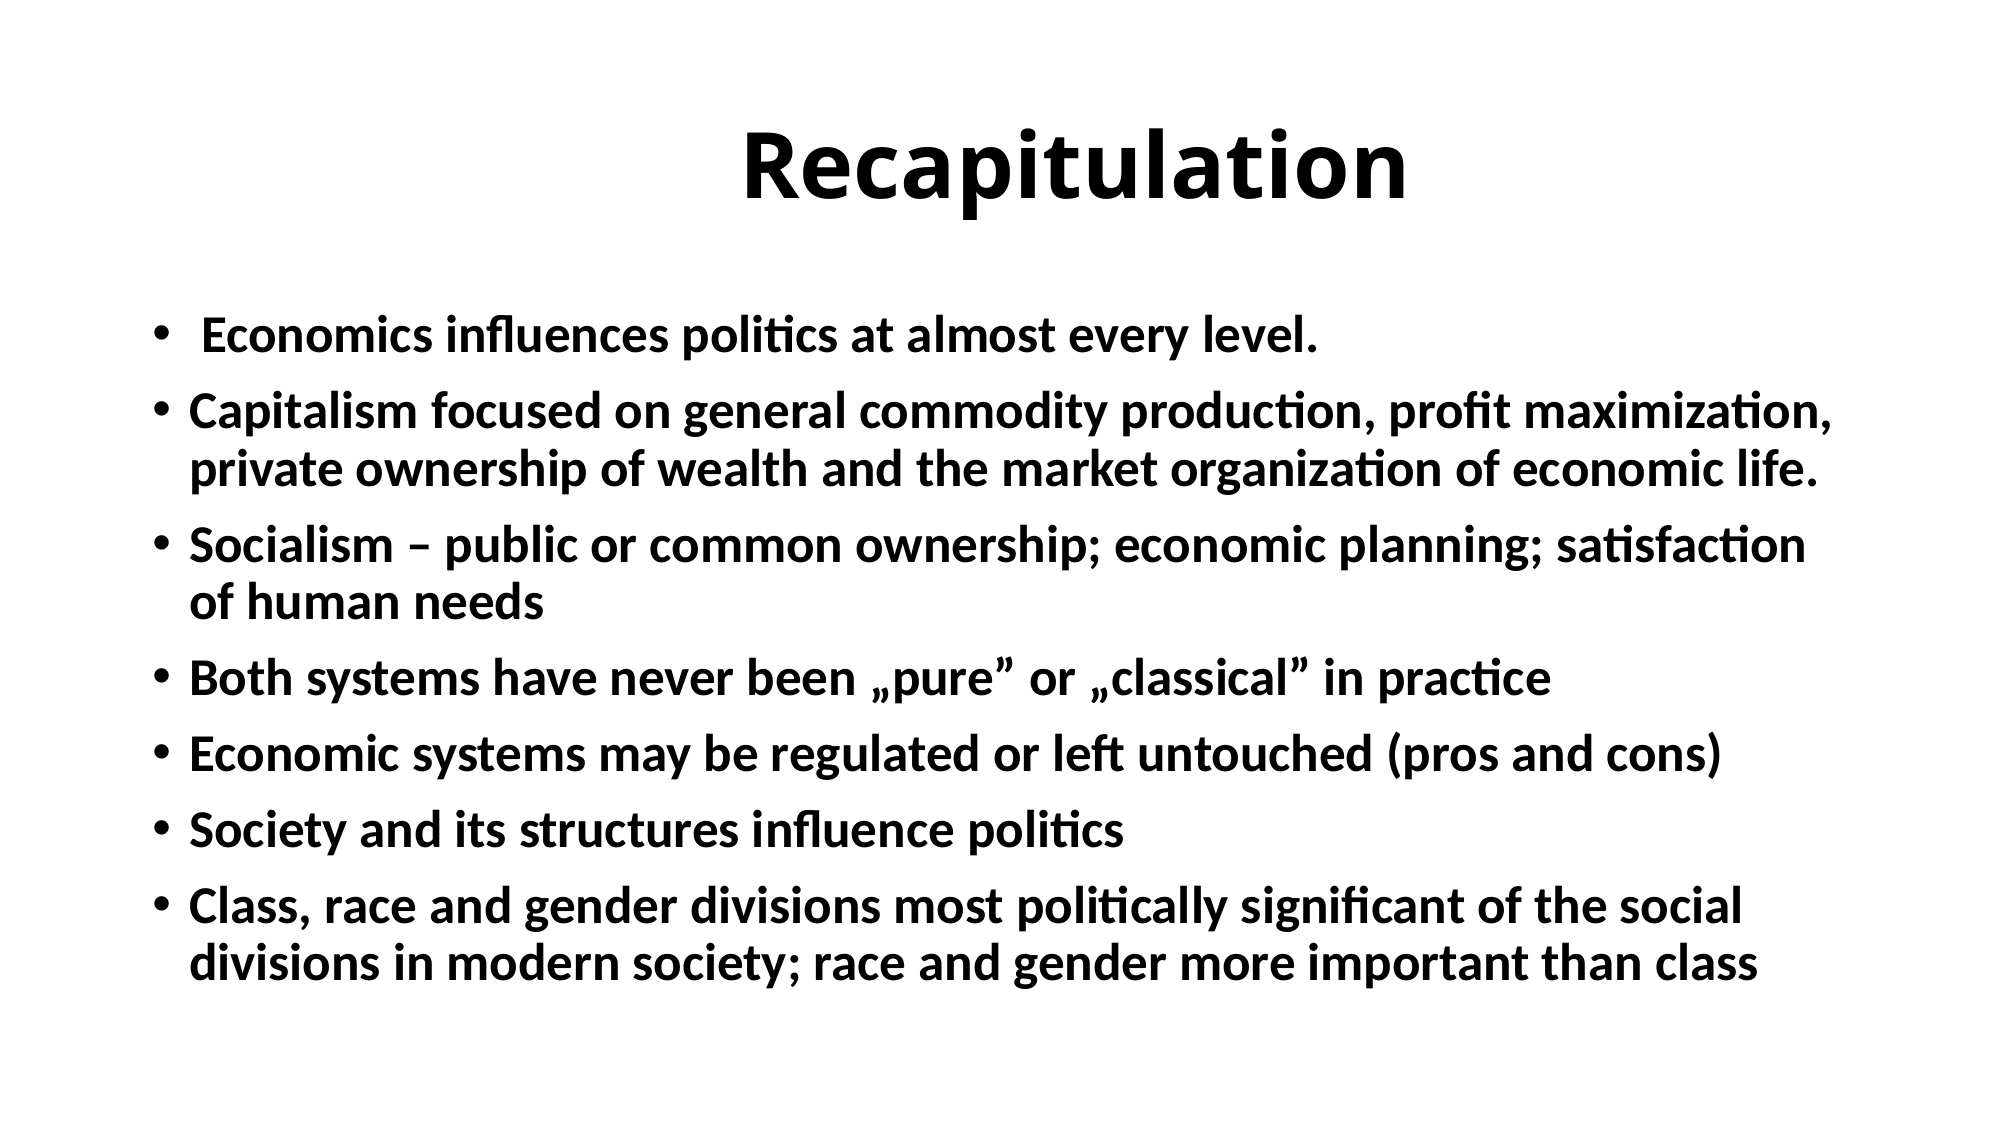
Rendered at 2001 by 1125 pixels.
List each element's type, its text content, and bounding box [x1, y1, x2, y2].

list Economics influences politics at almost every level. Capitalism focused on general commodity production, profit maximization, private ownership of wealth and the market organization of economic life. Socialism – public or common ownership; economic planning; satisfaction of human needs Both systems have never been „pure” or „classical” in practice Economic systems may be regulated or left untouched (pros and cons) Society and its structures influence politics Class, race and gender divisions most politically significant of the social divisions in modern society; race and gender more important than class [137, 299, 1863, 1014]
title Recapitulation [137, 59, 1863, 278]
